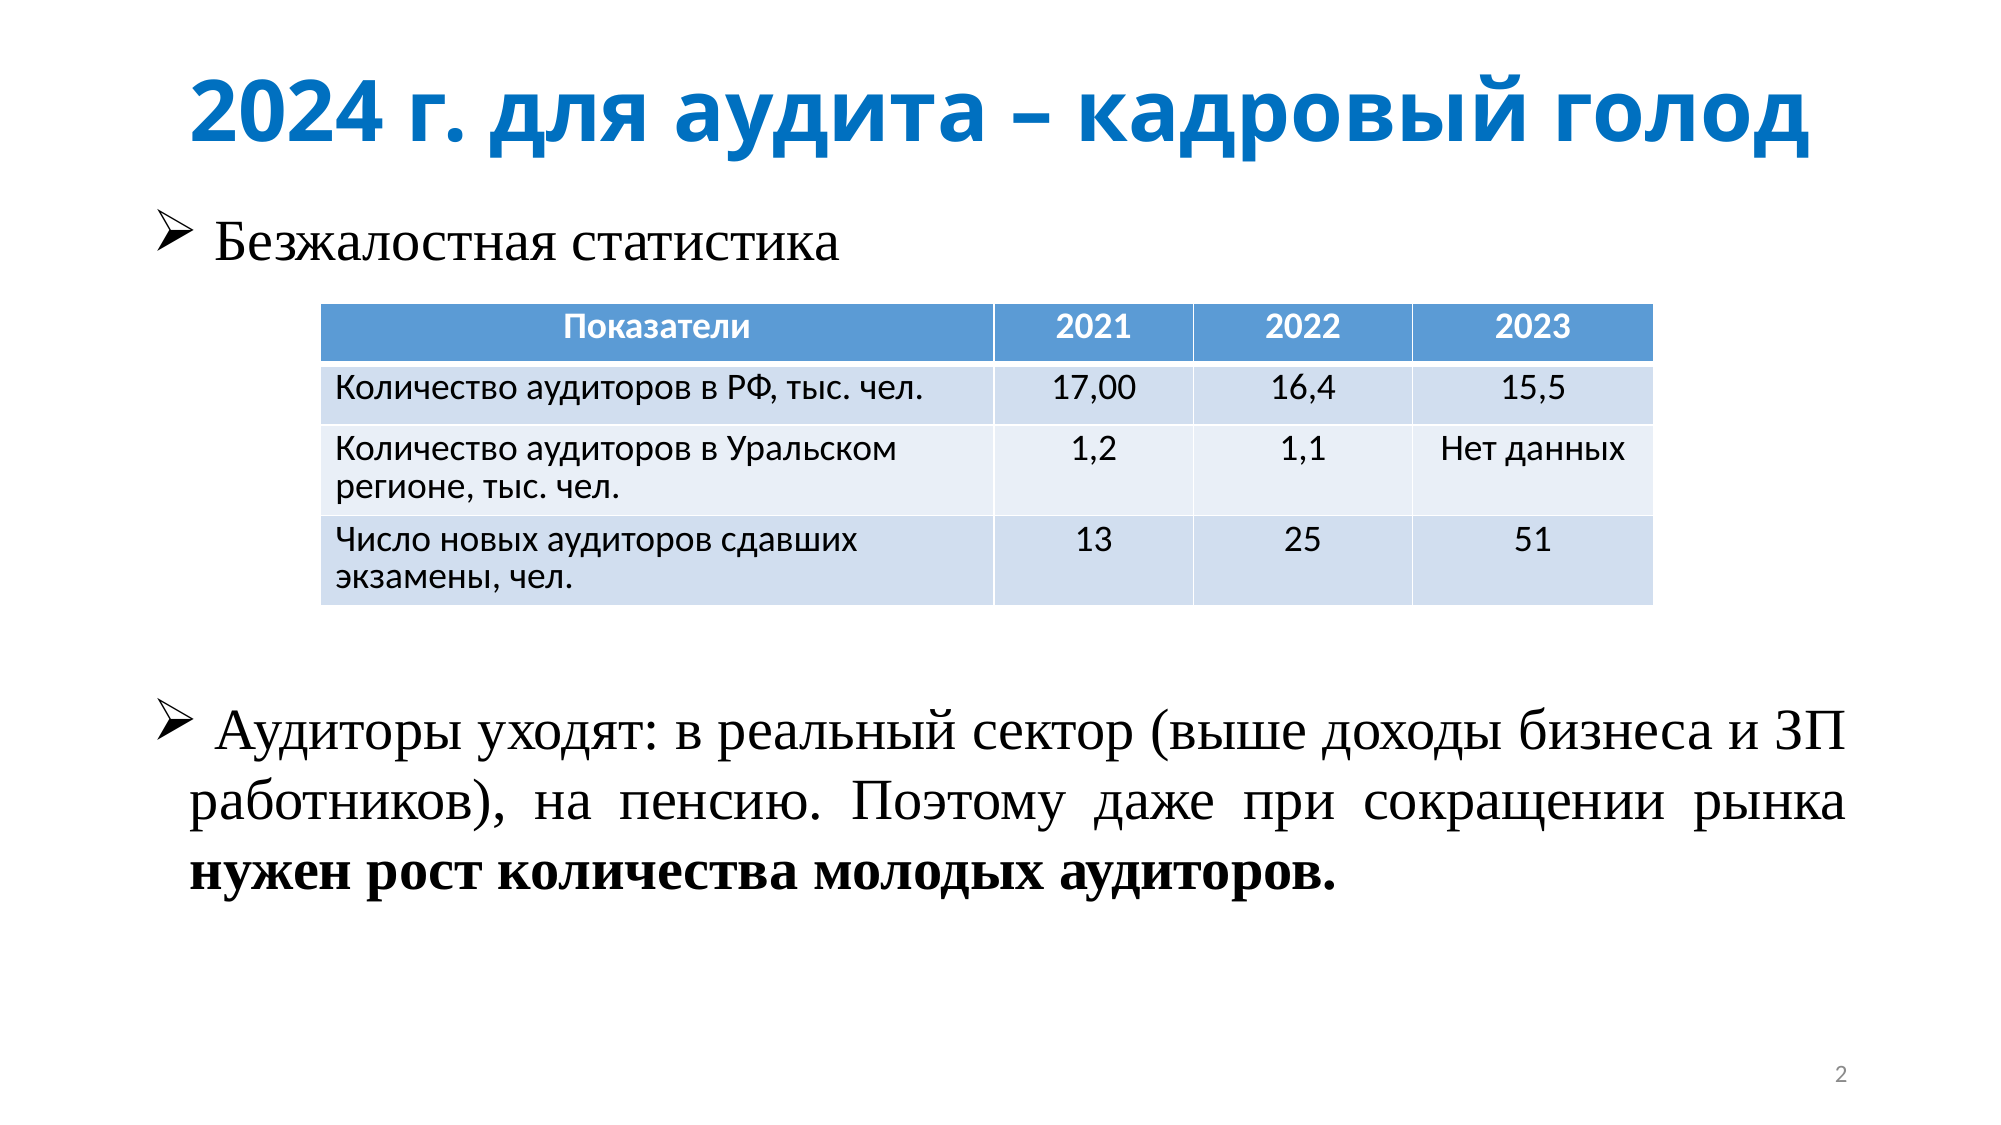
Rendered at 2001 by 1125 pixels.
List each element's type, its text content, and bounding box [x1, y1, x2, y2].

table_cell 17,00 [995, 367, 1193, 424]
table_cell Нет данных [1413, 426, 1653, 515]
table_cell 16,4 [1194, 367, 1412, 424]
table_header Показатели [321, 304, 993, 361]
table_cell 1,2 [995, 426, 1193, 515]
table_header 2022 [1194, 304, 1412, 361]
table_cell 1,1 [1194, 426, 1412, 515]
title 2024 г. для аудита – кадровый голод [137, 59, 1863, 169]
table_cell 25 [1194, 516, 1412, 605]
table_cell Число новых аудиторов сдавших экзамены, чел. [321, 516, 993, 605]
table_cell 15,5 [1413, 367, 1653, 424]
table_cell Количество аудиторов в Уральском регионе, тыс. чел. [321, 426, 993, 515]
list Безжалостная статистика Аудиторы уходят: в реальный сектор (выше доходы бизнеса и ЗП работников), на пенсию. Поэтому даже при сокращении рынка нужен рост количества молодых аудиторов. [137, 195, 1863, 1019]
table_header 2021 [995, 304, 1193, 361]
table_header 2023 [1413, 304, 1653, 361]
table_cell Количество аудиторов в РФ, тыс. чел. [321, 367, 993, 424]
table_cell 51 [1413, 516, 1653, 605]
table_cell 13 [995, 516, 1193, 605]
slide_number 2 [1412, 1042, 1863, 1103]
